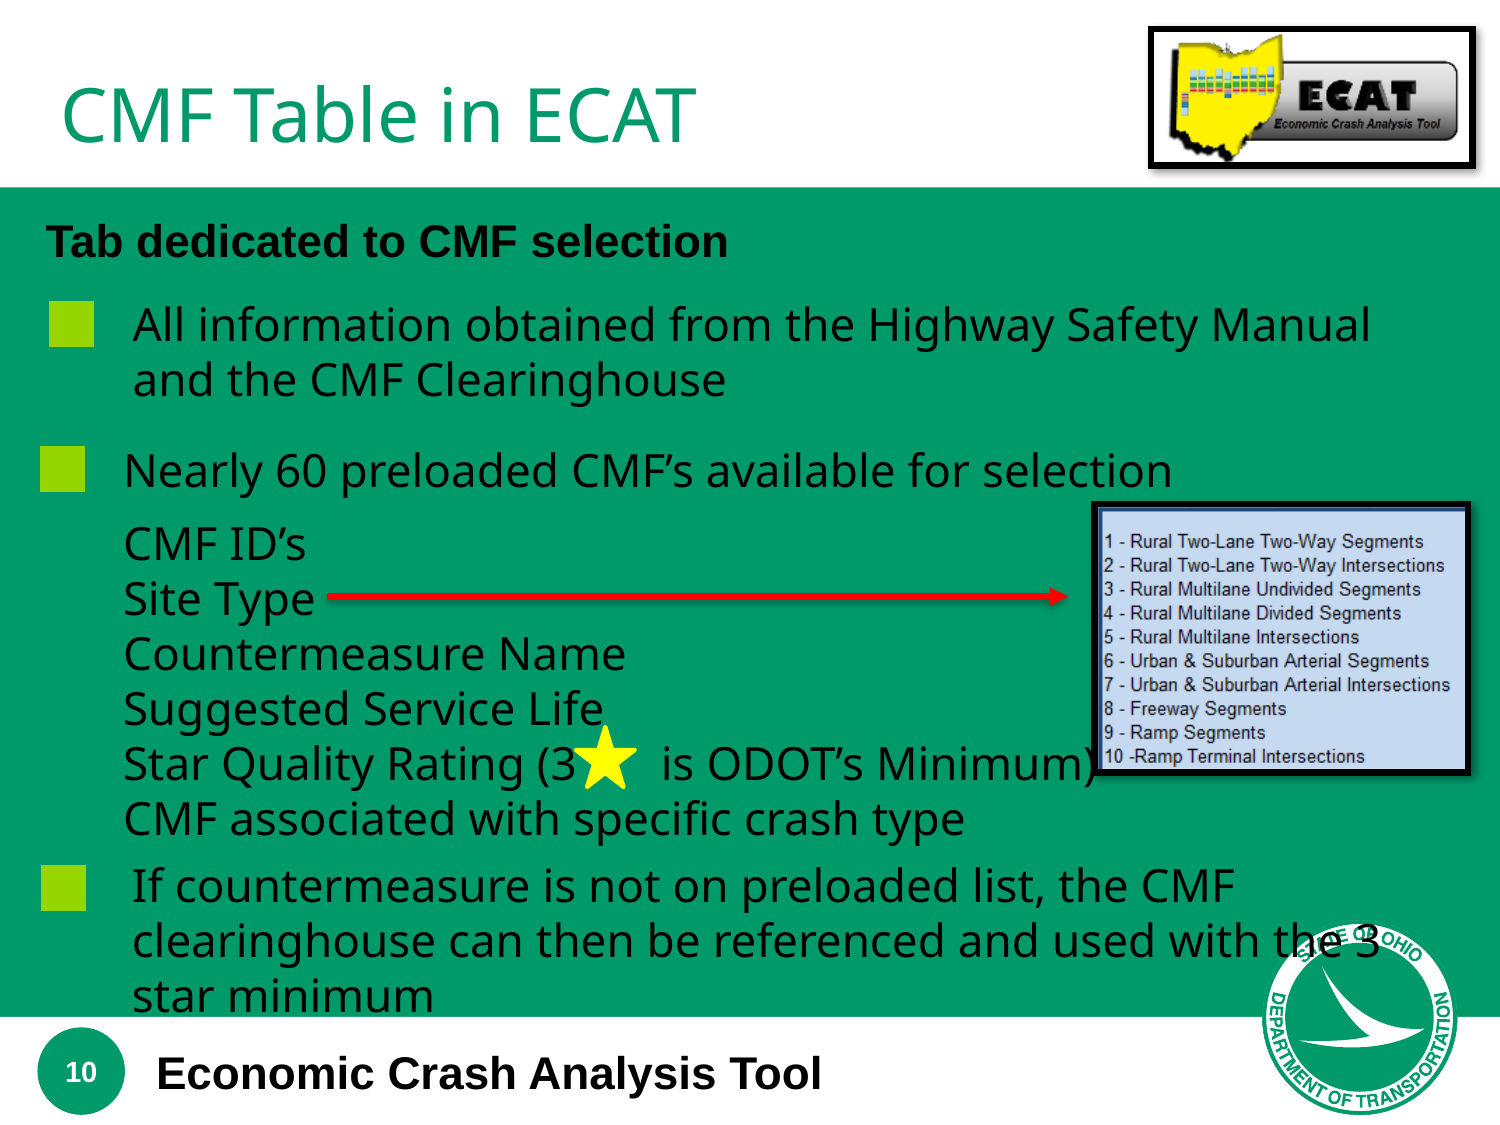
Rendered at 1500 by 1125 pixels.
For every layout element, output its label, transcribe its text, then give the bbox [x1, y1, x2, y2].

text_box CMF ID’s Site Type Countermeasure Name Suggested Service Life Star Quality Rating (3 is ODOT’s Minimum) CMF associated with specific crash type [108, 507, 1428, 907]
text_box [573, 724, 637, 789]
text_box All information obtained from the Highway Safety Manual and the CMF Clearinghouse [117, 288, 1437, 414]
picture [1097, 506, 1465, 770]
text_box CMF Table in ECAT [0, 0, 1500, 188]
text_box Economic Crash Analysis Tool [141, 1046, 1500, 1106]
picture [41, 865, 86, 911]
text_box Nearly 60 preloaded CMF’s available for selection [108, 434, 1428, 504]
picture [1153, 31, 1470, 163]
text_box Tab dedicated to CMF selection [30, 214, 1436, 274]
picture [49, 300, 95, 347]
text_box If countermeasure is not on preloaded list, the CMF clearinghouse can then be referenced and used with the 3 star minimum [117, 849, 1436, 1029]
picture [40, 446, 85, 493]
